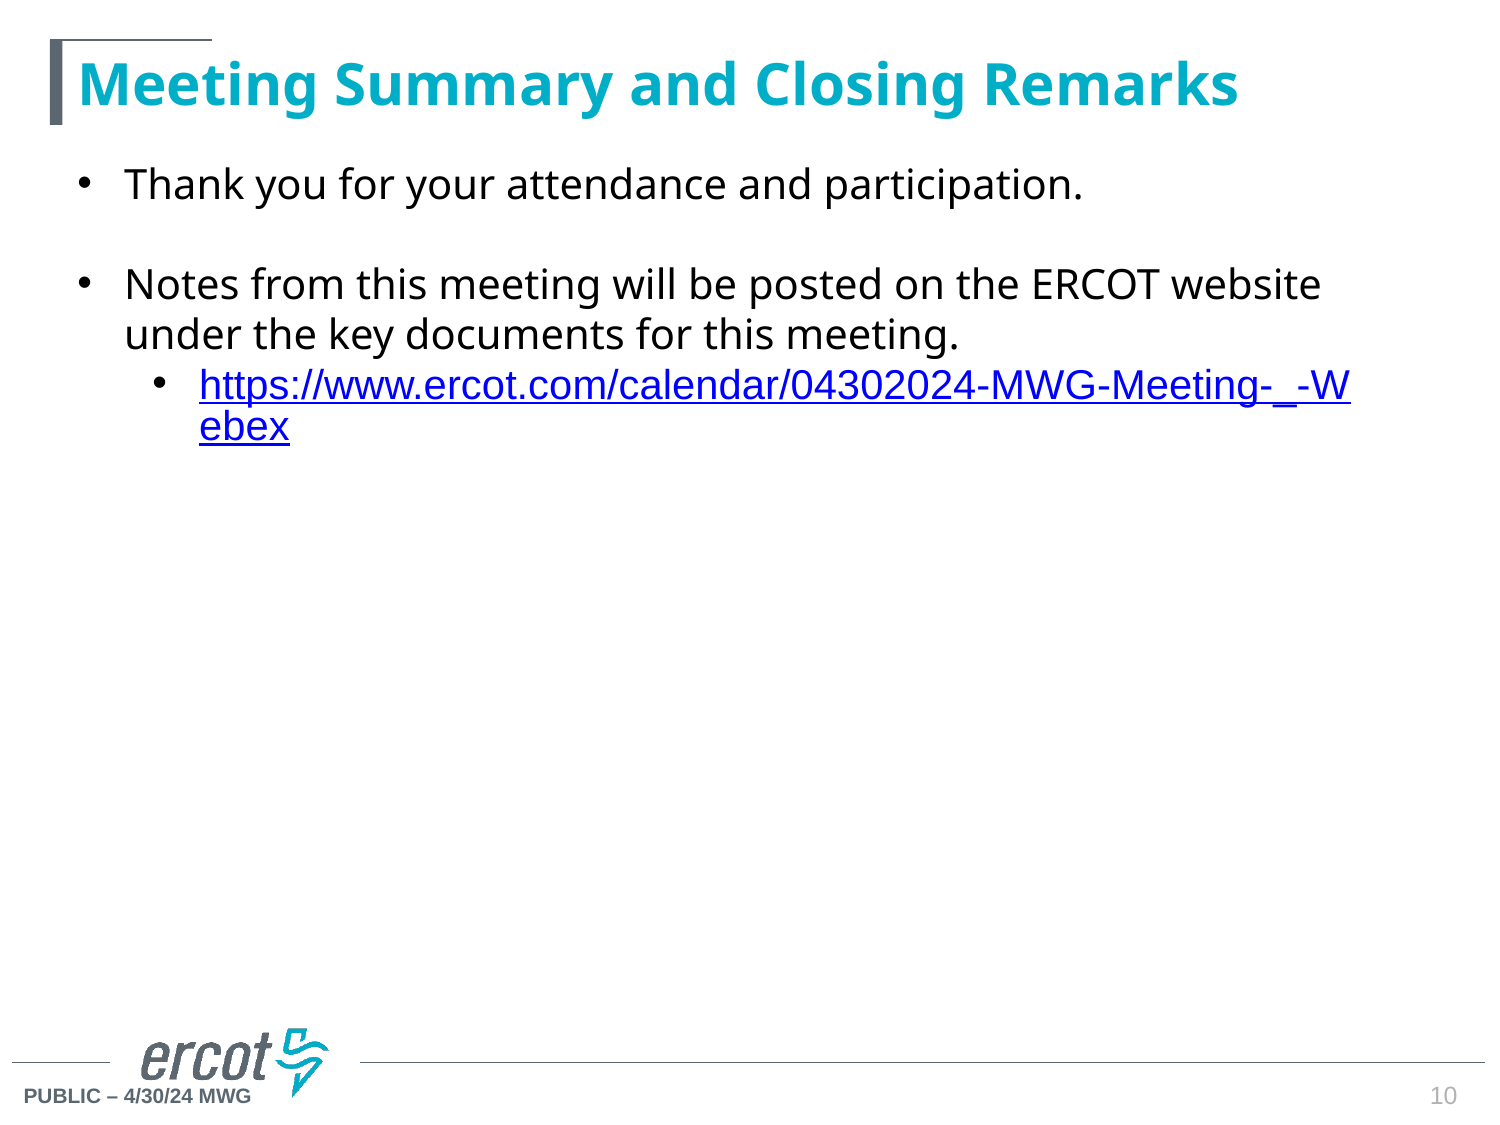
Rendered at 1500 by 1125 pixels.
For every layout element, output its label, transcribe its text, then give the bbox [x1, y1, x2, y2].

picture [137, 1024, 332, 1100]
title Meeting Summary and Closing Remarks [62, 39, 1450, 125]
slide_number 10 [1400, 1076, 1488, 1113]
text_box Thank you for your attendance and participation. Notes from this meeting will be posted on the ERCOT website under the key documents for this meeting. https://www.ercot.com/calendar/04302024-MWG-Meeting-_-Webex [62, 149, 1375, 415]
